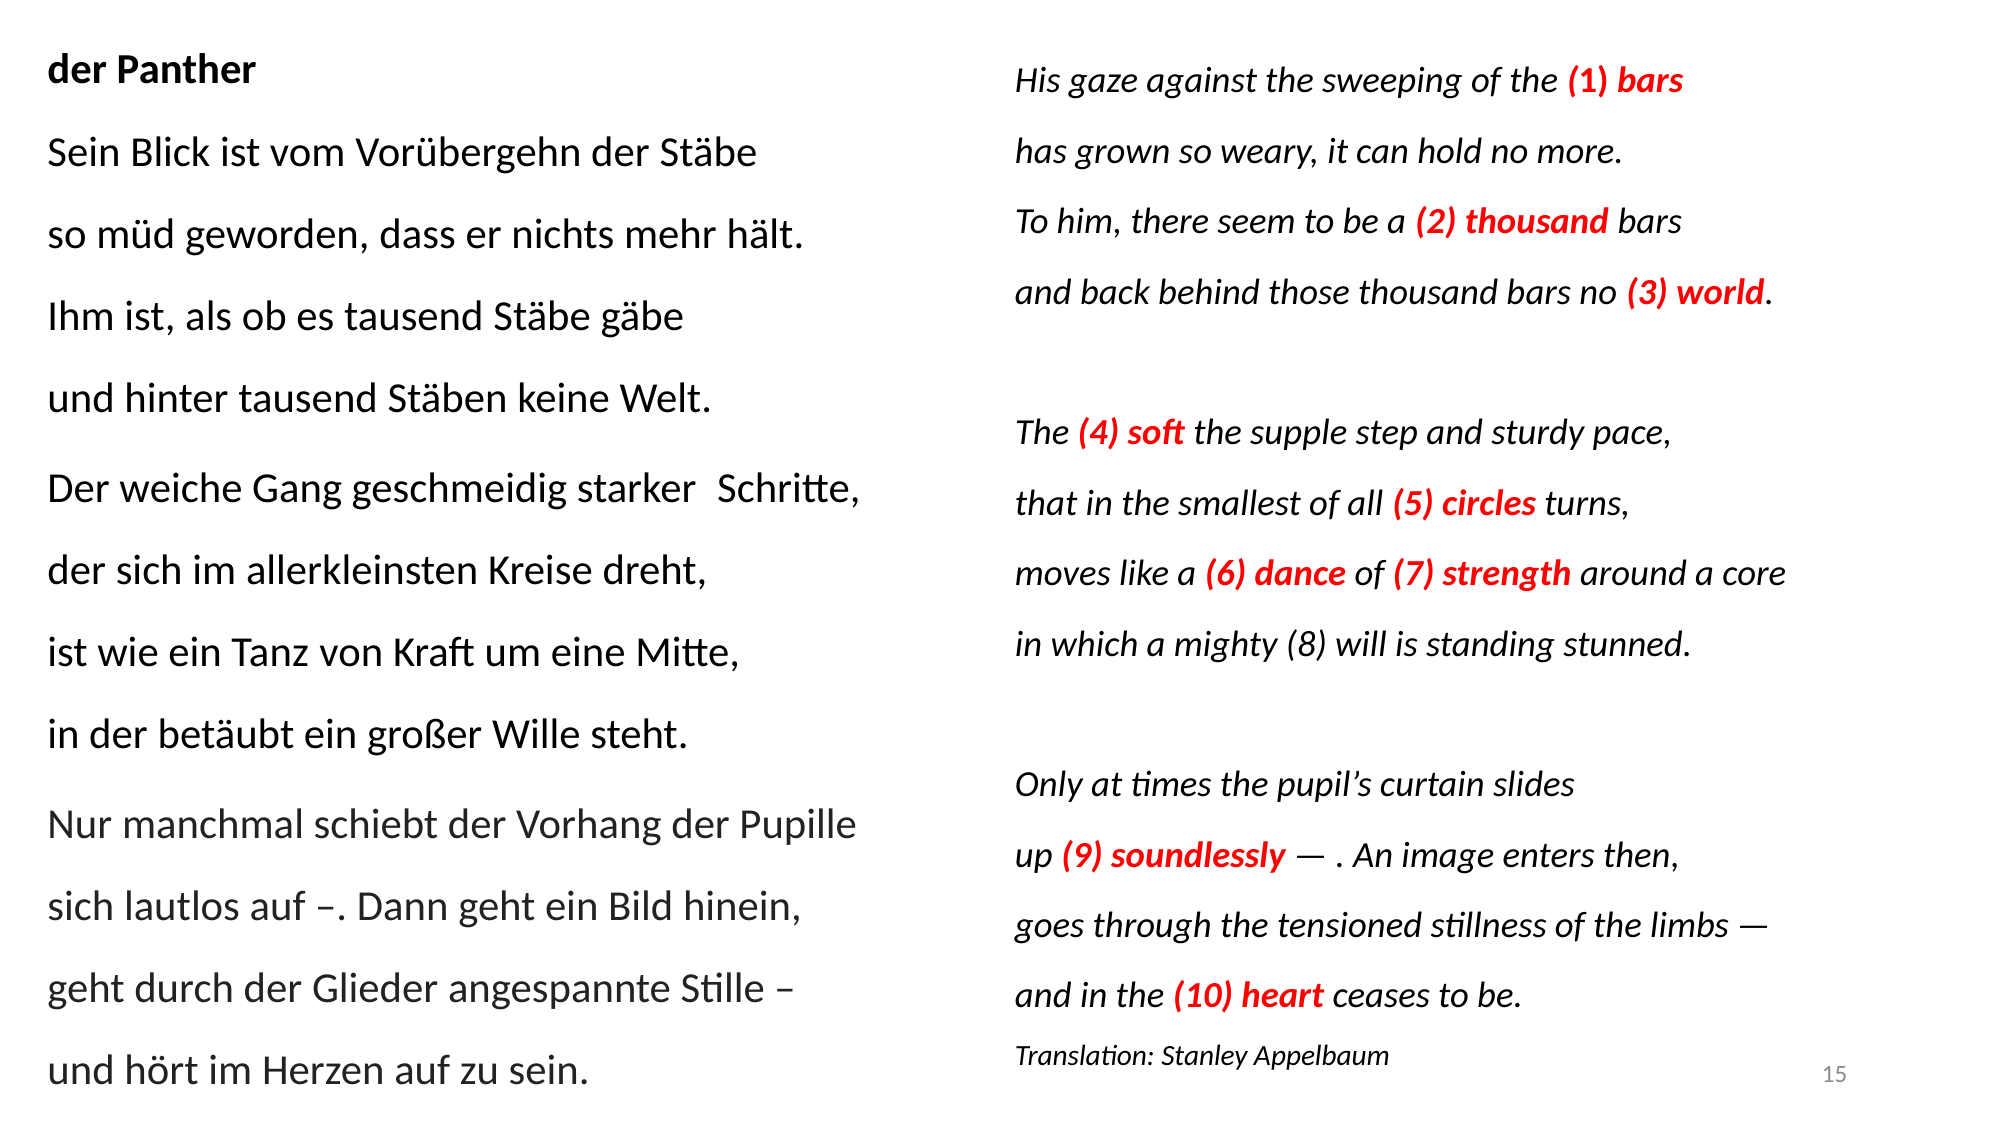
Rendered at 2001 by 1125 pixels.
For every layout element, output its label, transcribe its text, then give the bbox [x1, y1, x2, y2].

list der Panther Sein Blick ist vom Vorübergehn der Stäbe so müd geworden, dass er nichts mehr hält. Ihm ist, als ob es tausend Stäbe gäbe und hinter tausend Stäben keine Welt. Der weiche Gang geschmeidig starker Schritte, der sich im allerkleinsten Kreise dreht, ist wie ein Tanz von Kraft um eine Mitte, in der betäubt ein großer Wille steht. Nur manchmal schiebt der Vorhang der Pupille sich lautlos auf –. Dann geht ein Bild hinein, geht durch der Glieder angespannte Stille – und hört im Herzen auf zu sein. [32, 39, 915, 1125]
text_box His gaze against the sweeping of the (1) bars has grown so weary, it can hold no more. To him, there seem to be a (2) thousand bars and back behind those thousand bars no (3) world. The (4) soft the supple step and sturdy pace, that in the smallest of all (5) circles turns, moves like a (6) dance of (7) strength around a core in which a mighty (8) will is standing stunned. Only at times the pupil’s curtain slides up (9) soundlessly — . An image enters then, goes through the tensioned stillness of the limbs — and in the (10) heart ceases to be. Translation: Stanley Appelbaum [999, 22, 2000, 1108]
